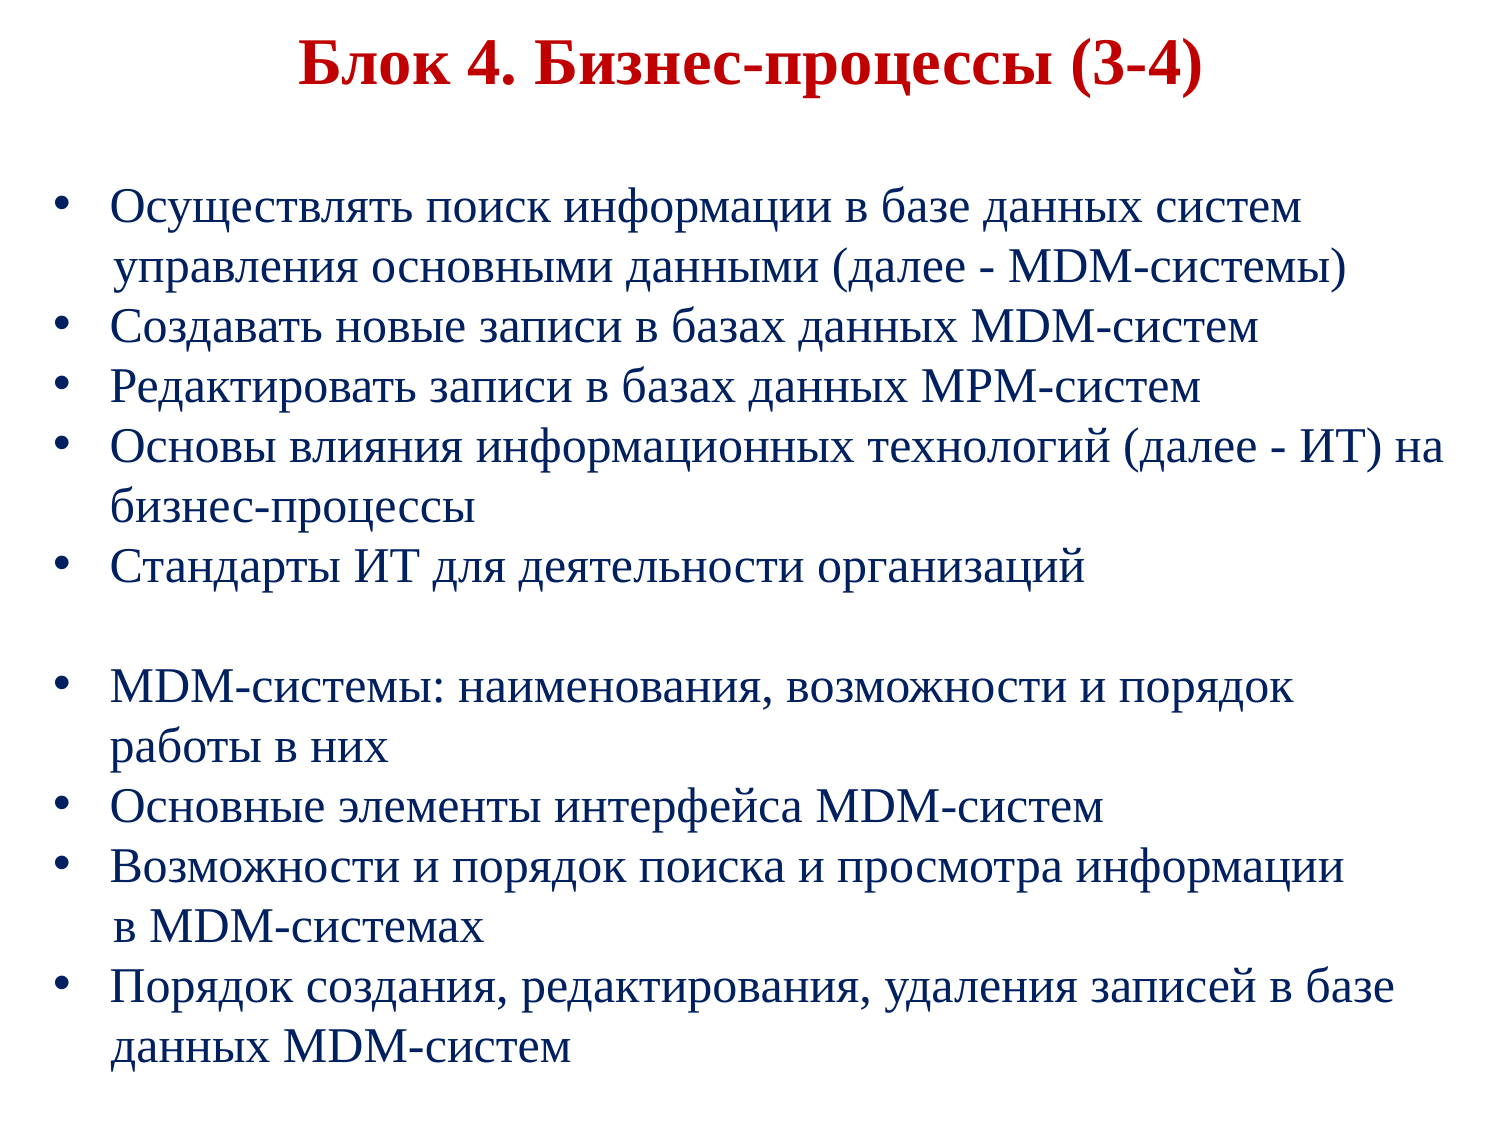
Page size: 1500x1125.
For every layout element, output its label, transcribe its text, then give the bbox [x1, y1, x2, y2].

title Блок 4. Бизнес-процессы (3-4) [76, 0, 1427, 116]
text_box Осуществлять поиск информации в базе данных систем управления основными данными (далее - MDM-системы) Создавать новые записи в базах данных MDM-систем Редактировать записи в базах данных MPM-систем Основы влияния информационных технологий (далее - ИТ) на бизнес-процессы Стандарты ИТ для деятельности организаций MDM-системы: наименования, возможности и порядок работы в них Основные элементы интерфейса MDM-систем Возможности и порядок поиска и просмотра информации в MDM-системах Порядок создания, редактирования, удаления записей в базе данных MDM-систем [38, 146, 1466, 1099]
